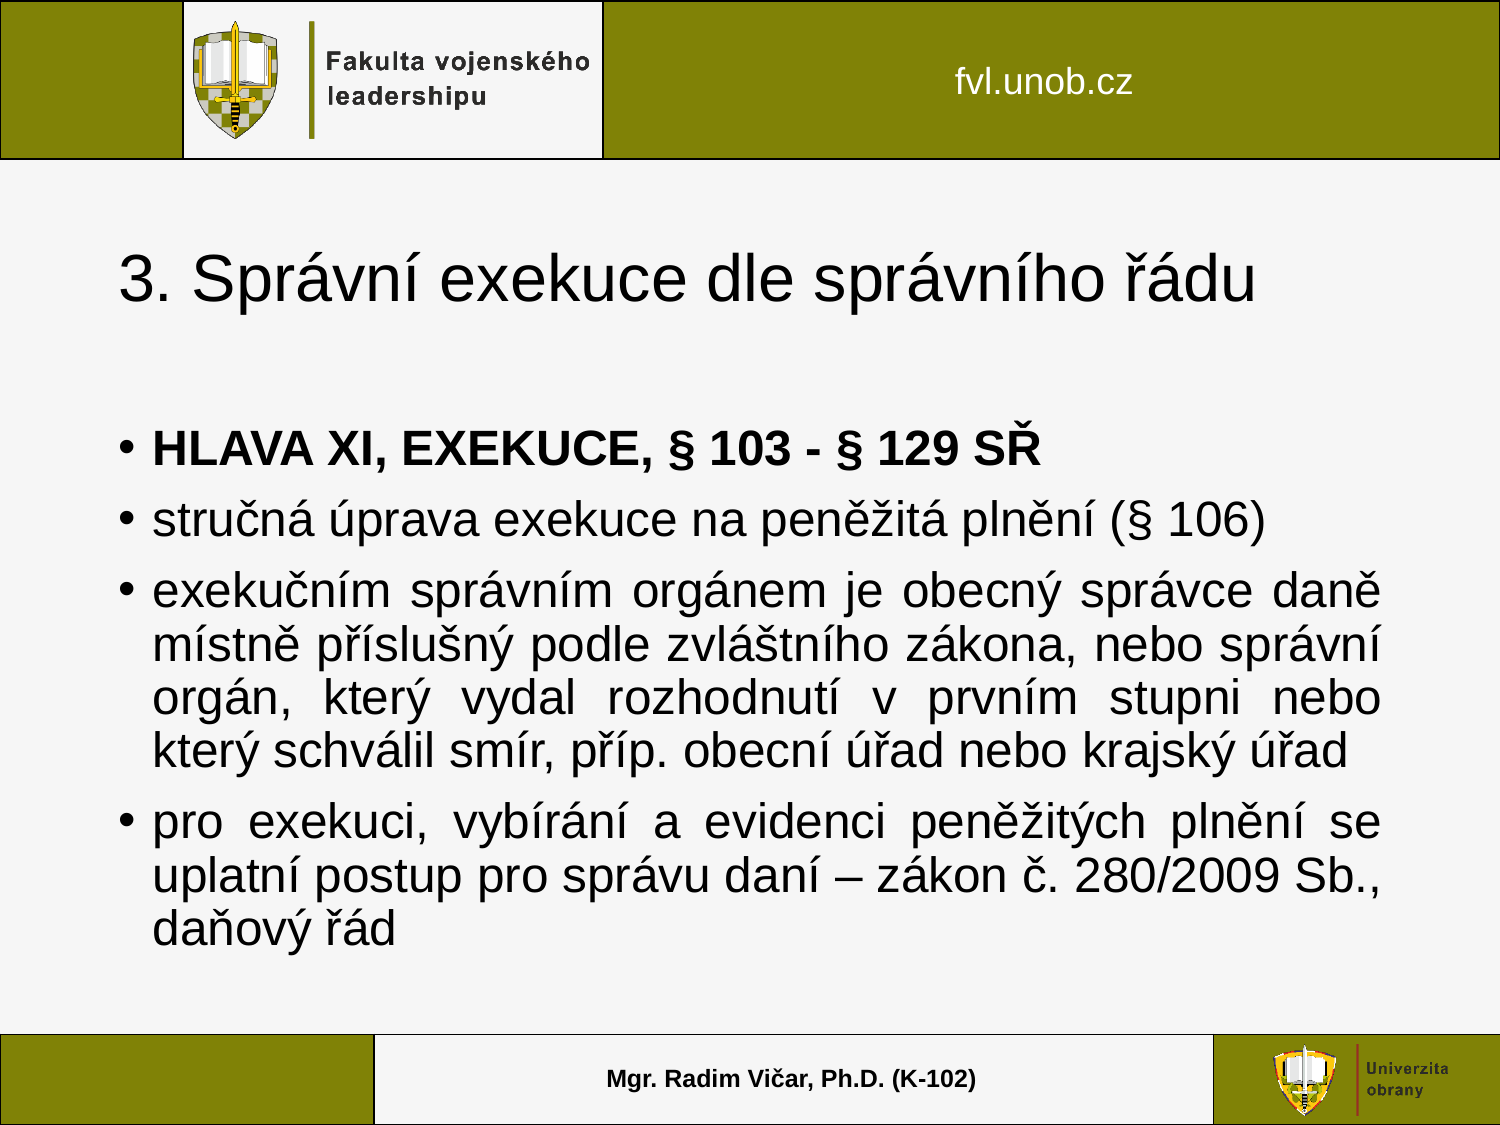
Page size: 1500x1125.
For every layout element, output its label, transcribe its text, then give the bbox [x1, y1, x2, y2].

text_box Mgr. Radim Vičar, Ph.D. (K-102) [376, 1048, 1207, 1110]
title 3. Správní exekuce dle správního řádu [103, 171, 1397, 389]
list HLAVA XI, EXEKUCE, § 103 - § 129 SŘ stručná úprava exekuce na peněžitá plnění (§ 106) exekučním správním orgánem je obecný správce daně místně příslušný podle zvláštního zákona, nebo správní orgán, který vydal rozhodnutí v prvním stupni nebo který schválil smír, příp. obecní úřad nebo krajský úřad pro exekuci, vybírání a evidenci peněžitých plnění se uplatní postup pro správu daní – zákon č. 280/2009 Sb., daňový řád [103, 415, 1397, 1014]
picture [193, 21, 589, 139]
picture [1273, 1044, 1448, 1116]
